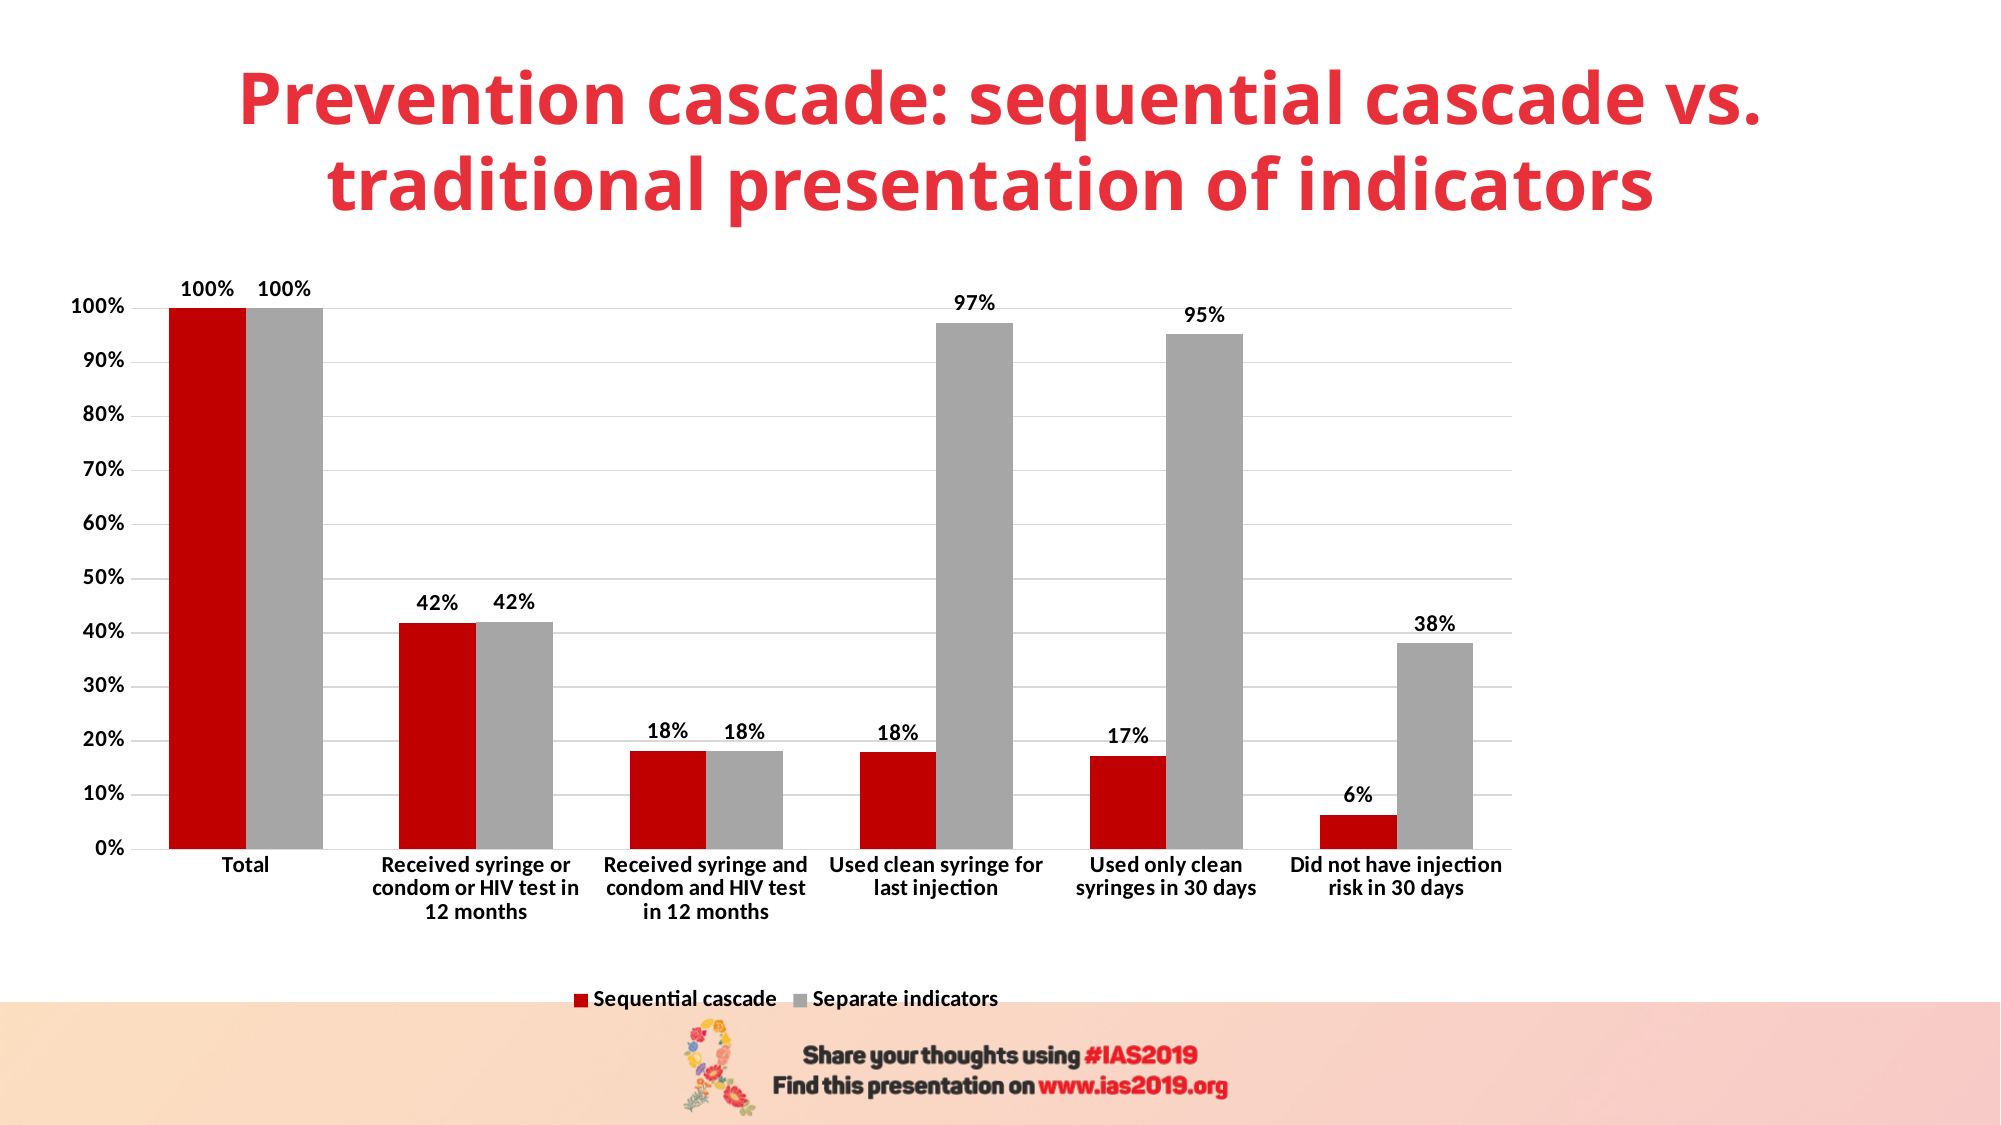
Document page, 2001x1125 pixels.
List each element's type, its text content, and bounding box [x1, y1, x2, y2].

title Prevention cascade: sequential cascade vs. traditional presentation of indicators [99, 45, 1900, 233]
picture [0, 1002, 2001, 1125]
chart [29, 256, 1544, 1019]
